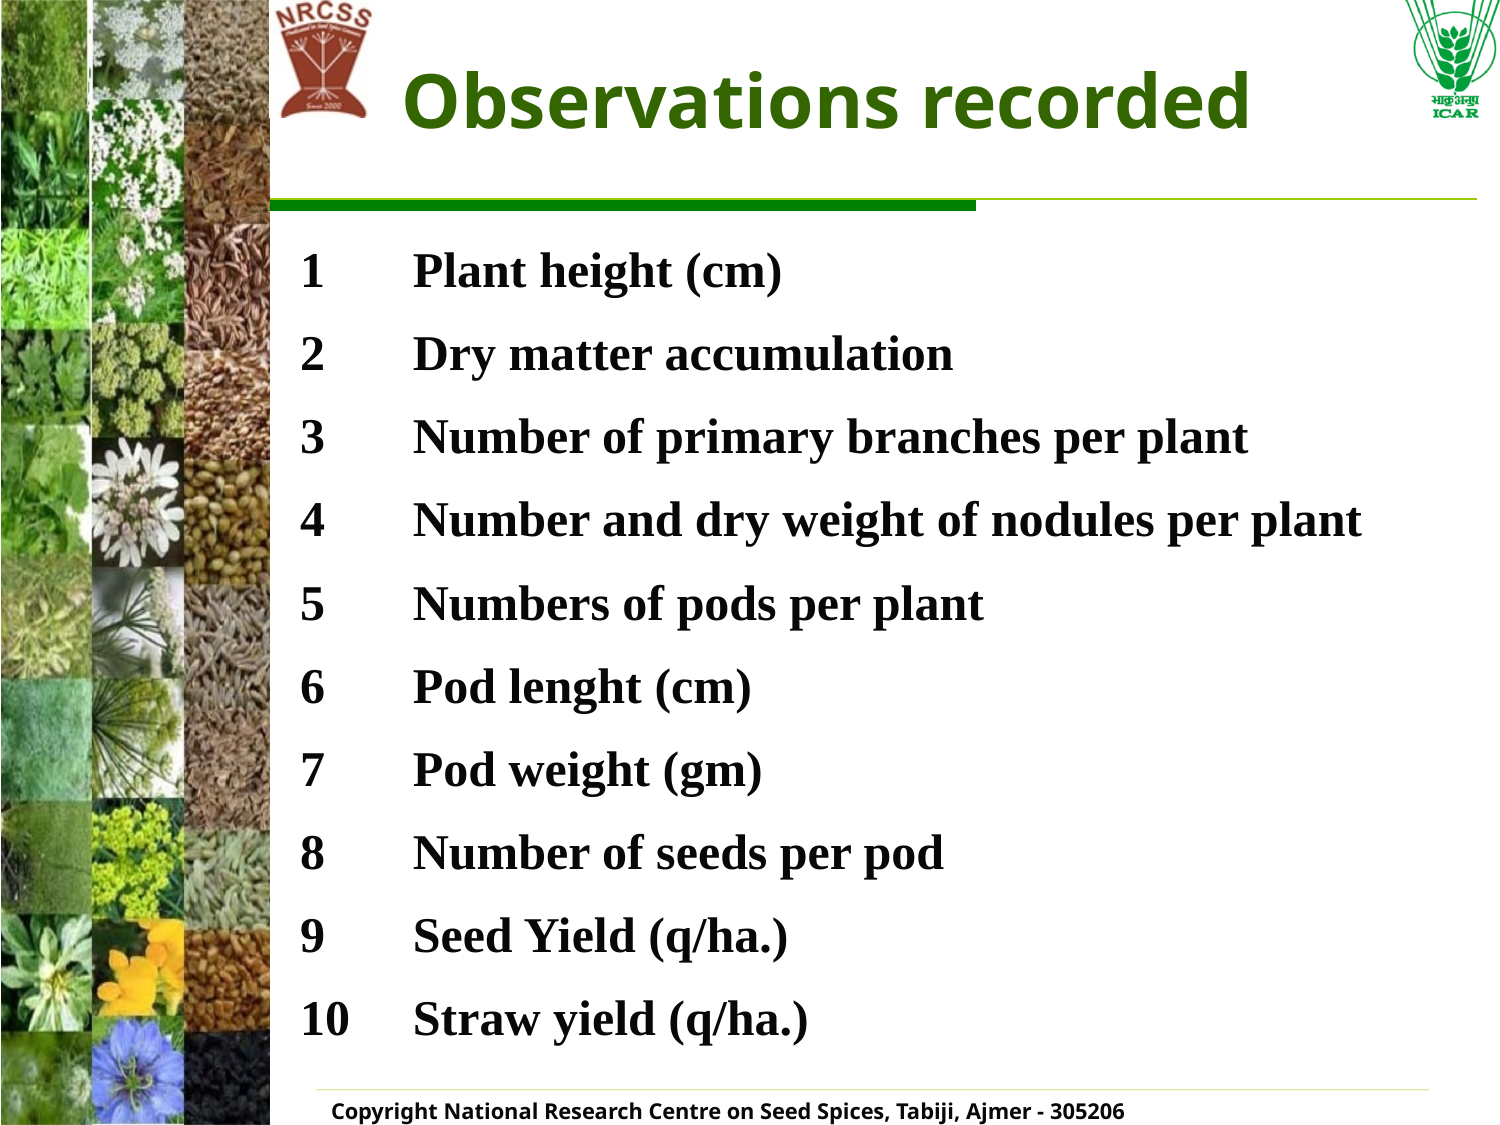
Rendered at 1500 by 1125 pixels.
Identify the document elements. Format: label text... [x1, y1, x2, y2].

table_header 1 [293, 234, 406, 318]
table_cell 6 [293, 650, 406, 734]
table_cell 10 [293, 983, 406, 1066]
table_cell 4 [293, 484, 406, 567]
title Observations recorded [386, 0, 1426, 151]
table_cell 2 [293, 318, 406, 401]
table_cell Pod lenght (cm) [406, 650, 1465, 734]
picture [1, 0, 375, 1124]
table_cell Number and dry weight of nodules per plant [406, 484, 1465, 567]
table_cell Number of primary branches per plant [406, 401, 1465, 484]
table_cell 7 [293, 734, 406, 817]
picture [1426, 0, 1500, 118]
table_cell Seed Yield (q/ha.) [406, 900, 1465, 983]
table_cell Dry matter accumulation [406, 318, 1465, 401]
table_cell Pod weight (gm) [406, 734, 1465, 817]
table_cell 9 [293, 900, 406, 983]
table_cell Straw yield (q/ha.) [406, 983, 1465, 1066]
table_header Plant height (cm) [406, 234, 1465, 318]
table_cell Numbers of pods per plant [406, 567, 1465, 650]
table_cell 5 [293, 567, 406, 650]
table_cell Number of seeds per pod [406, 817, 1465, 900]
table_cell 8 [293, 817, 406, 900]
table_cell 3 [293, 401, 406, 484]
